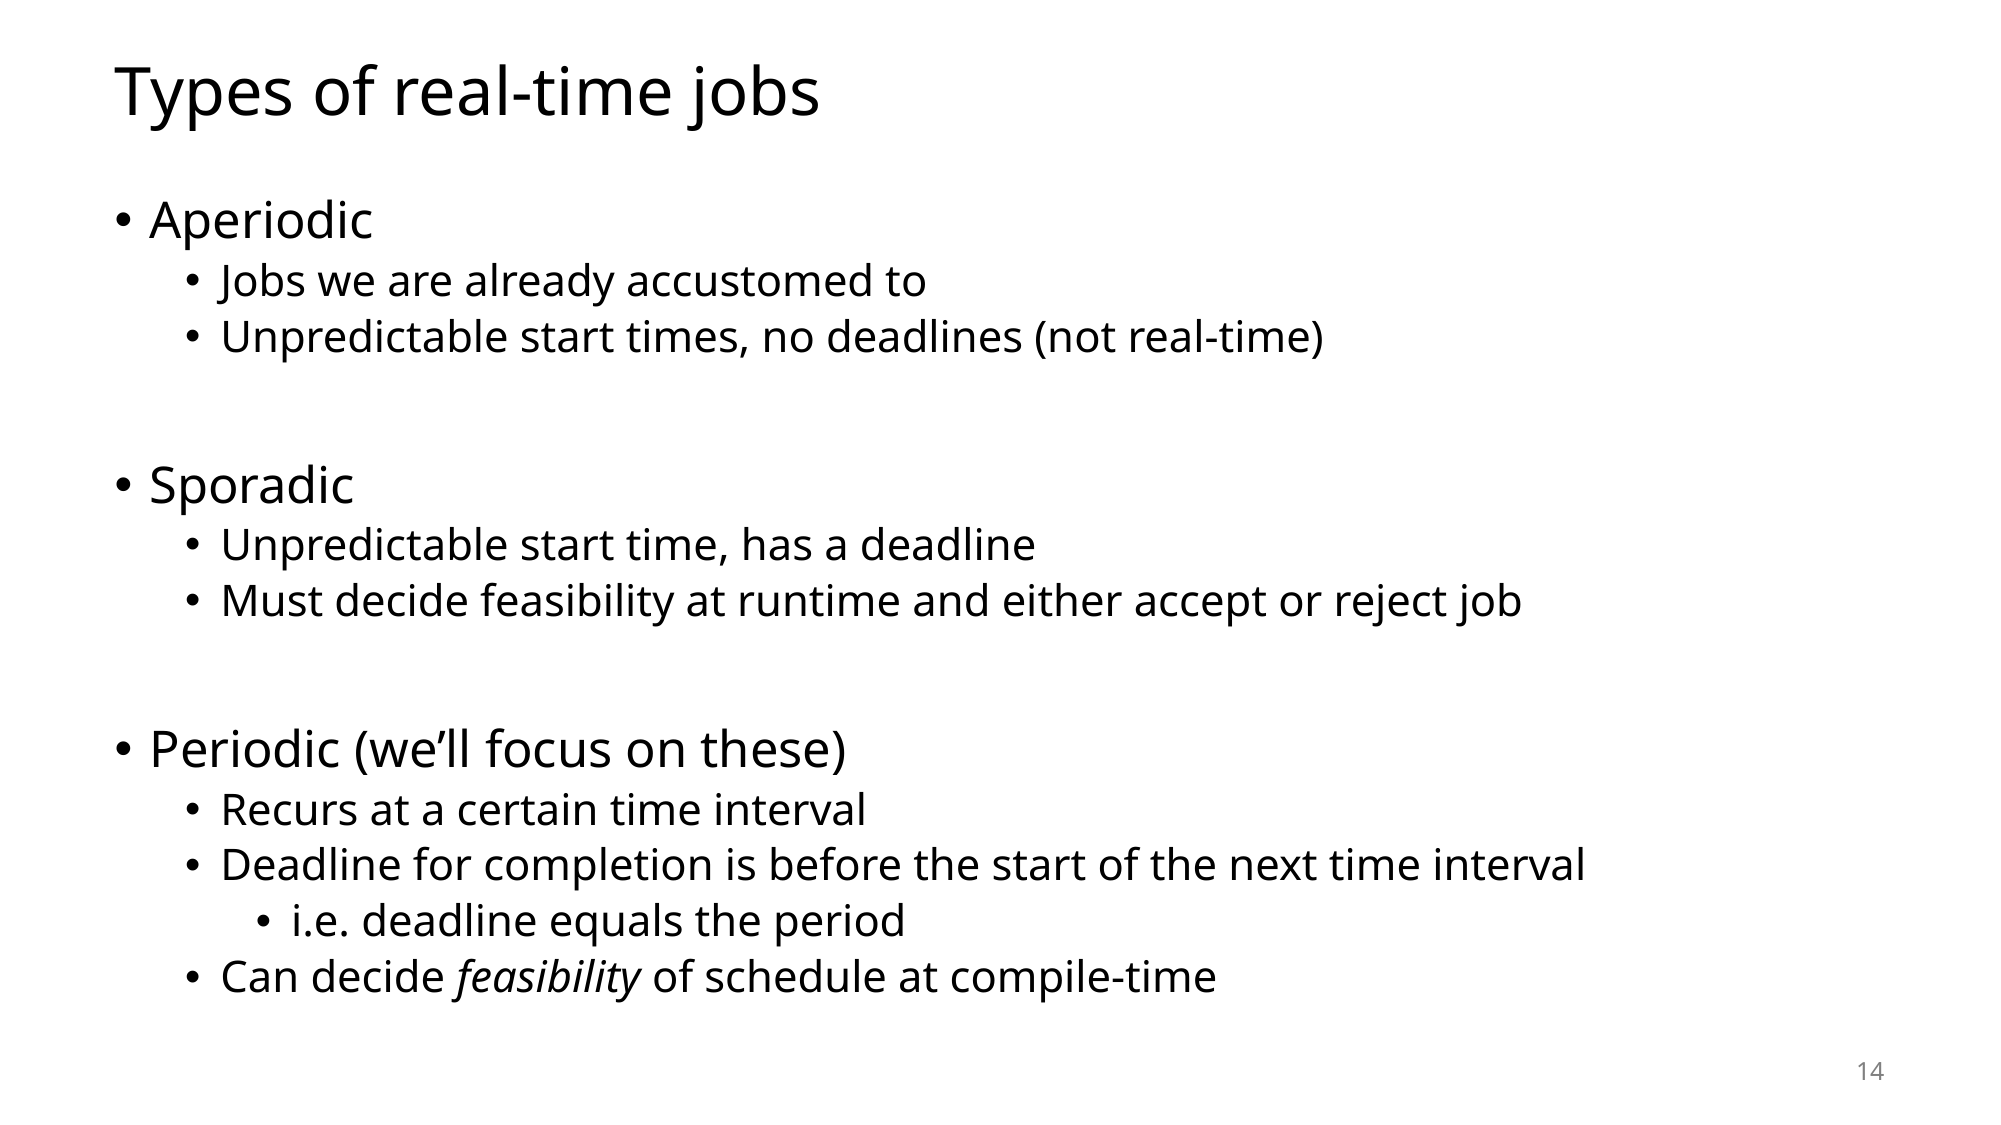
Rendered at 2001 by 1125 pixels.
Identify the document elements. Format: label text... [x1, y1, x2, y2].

list Aperiodic Jobs we are already accustomed to Unpredictable start times, no deadlines (not real-time) Sporadic Unpredictable start time, has a deadline Must decide feasibility at runtime and either accept or reject job Periodic (we’ll focus on these) Recurs at a certain time interval Deadline for completion is before the start of the next time interval i.e. deadline equals the period Can decide feasibility of schedule at compile-time [99, 187, 1900, 1013]
slide_number 14 [1749, 1042, 1900, 1103]
title Types of real-time jobs [99, 37, 1900, 150]
